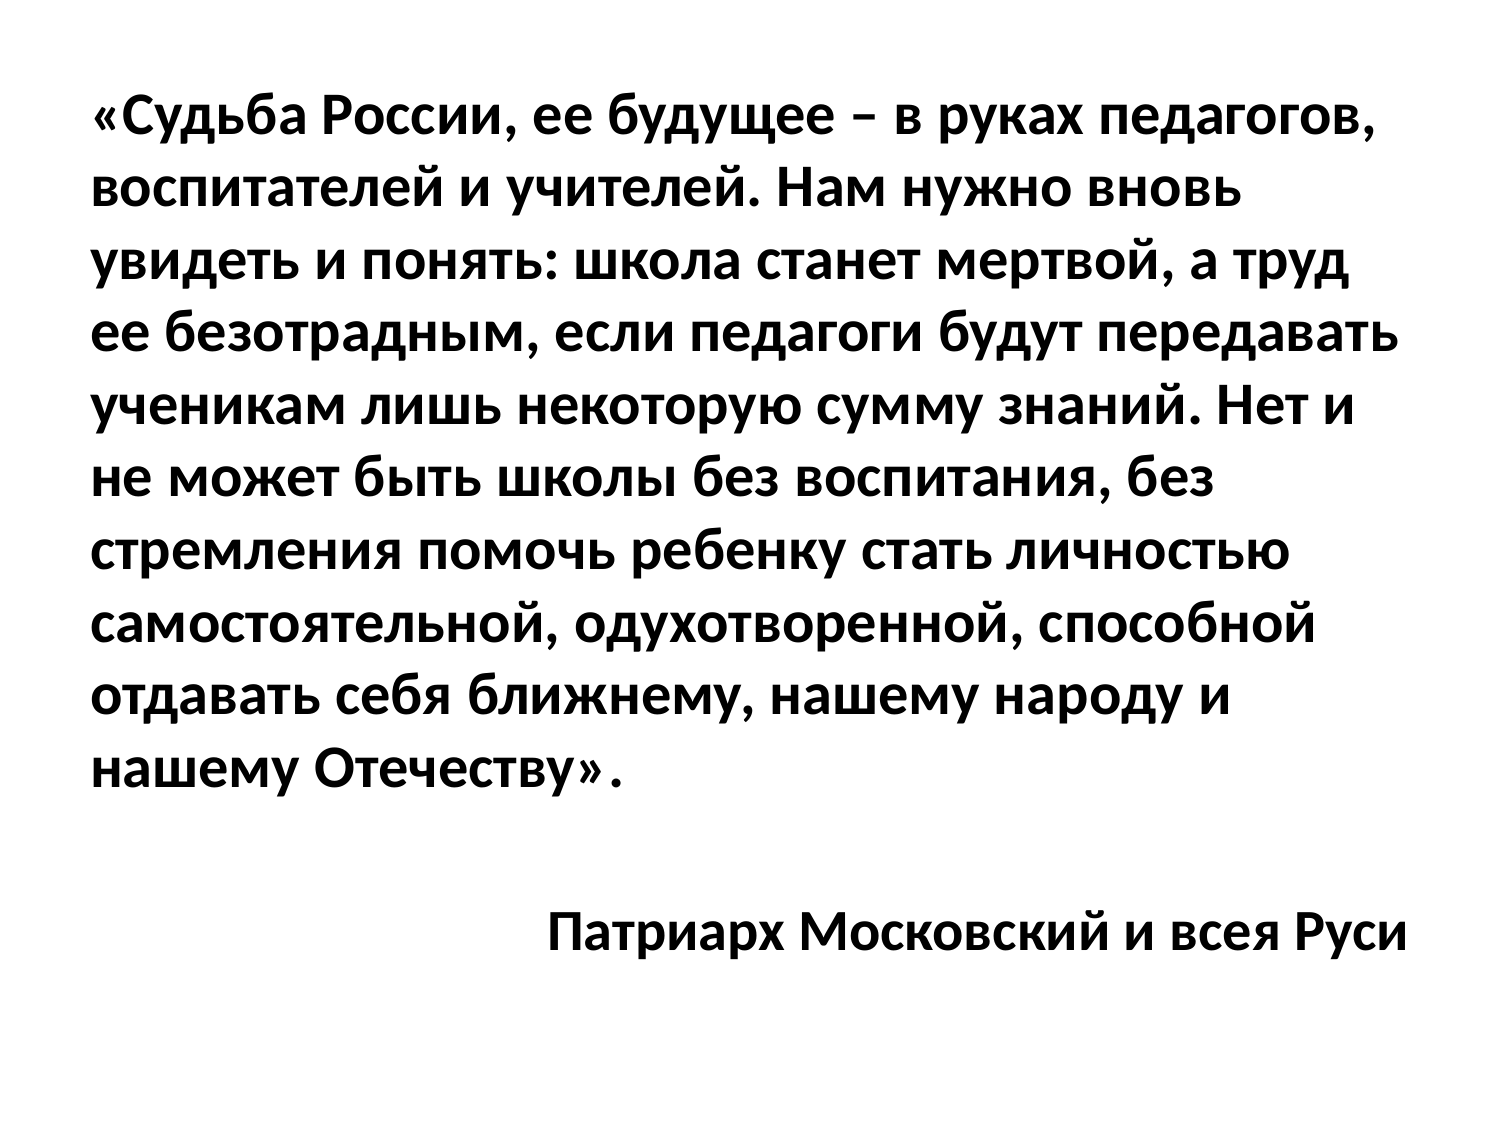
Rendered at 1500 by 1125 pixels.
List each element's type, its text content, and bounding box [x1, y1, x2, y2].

list «Судьба России, ее будущее – в руках педагогов, воспитателей и учителей. Нам нужно вновь увидеть и понять: школа станет мертвой, а труд ее безотрадным, если педагоги будут передавать ученикам лишь некоторую сумму знаний. Нет и не может быть школы без воспитания, без стремления помочь ребенку стать личностью самостоятельной, одухотворенной, способной отдавать себя ближнему, нашему народу и нашему Отечеству». Патриарх Московский и всея Руси [75, 66, 1425, 1047]
